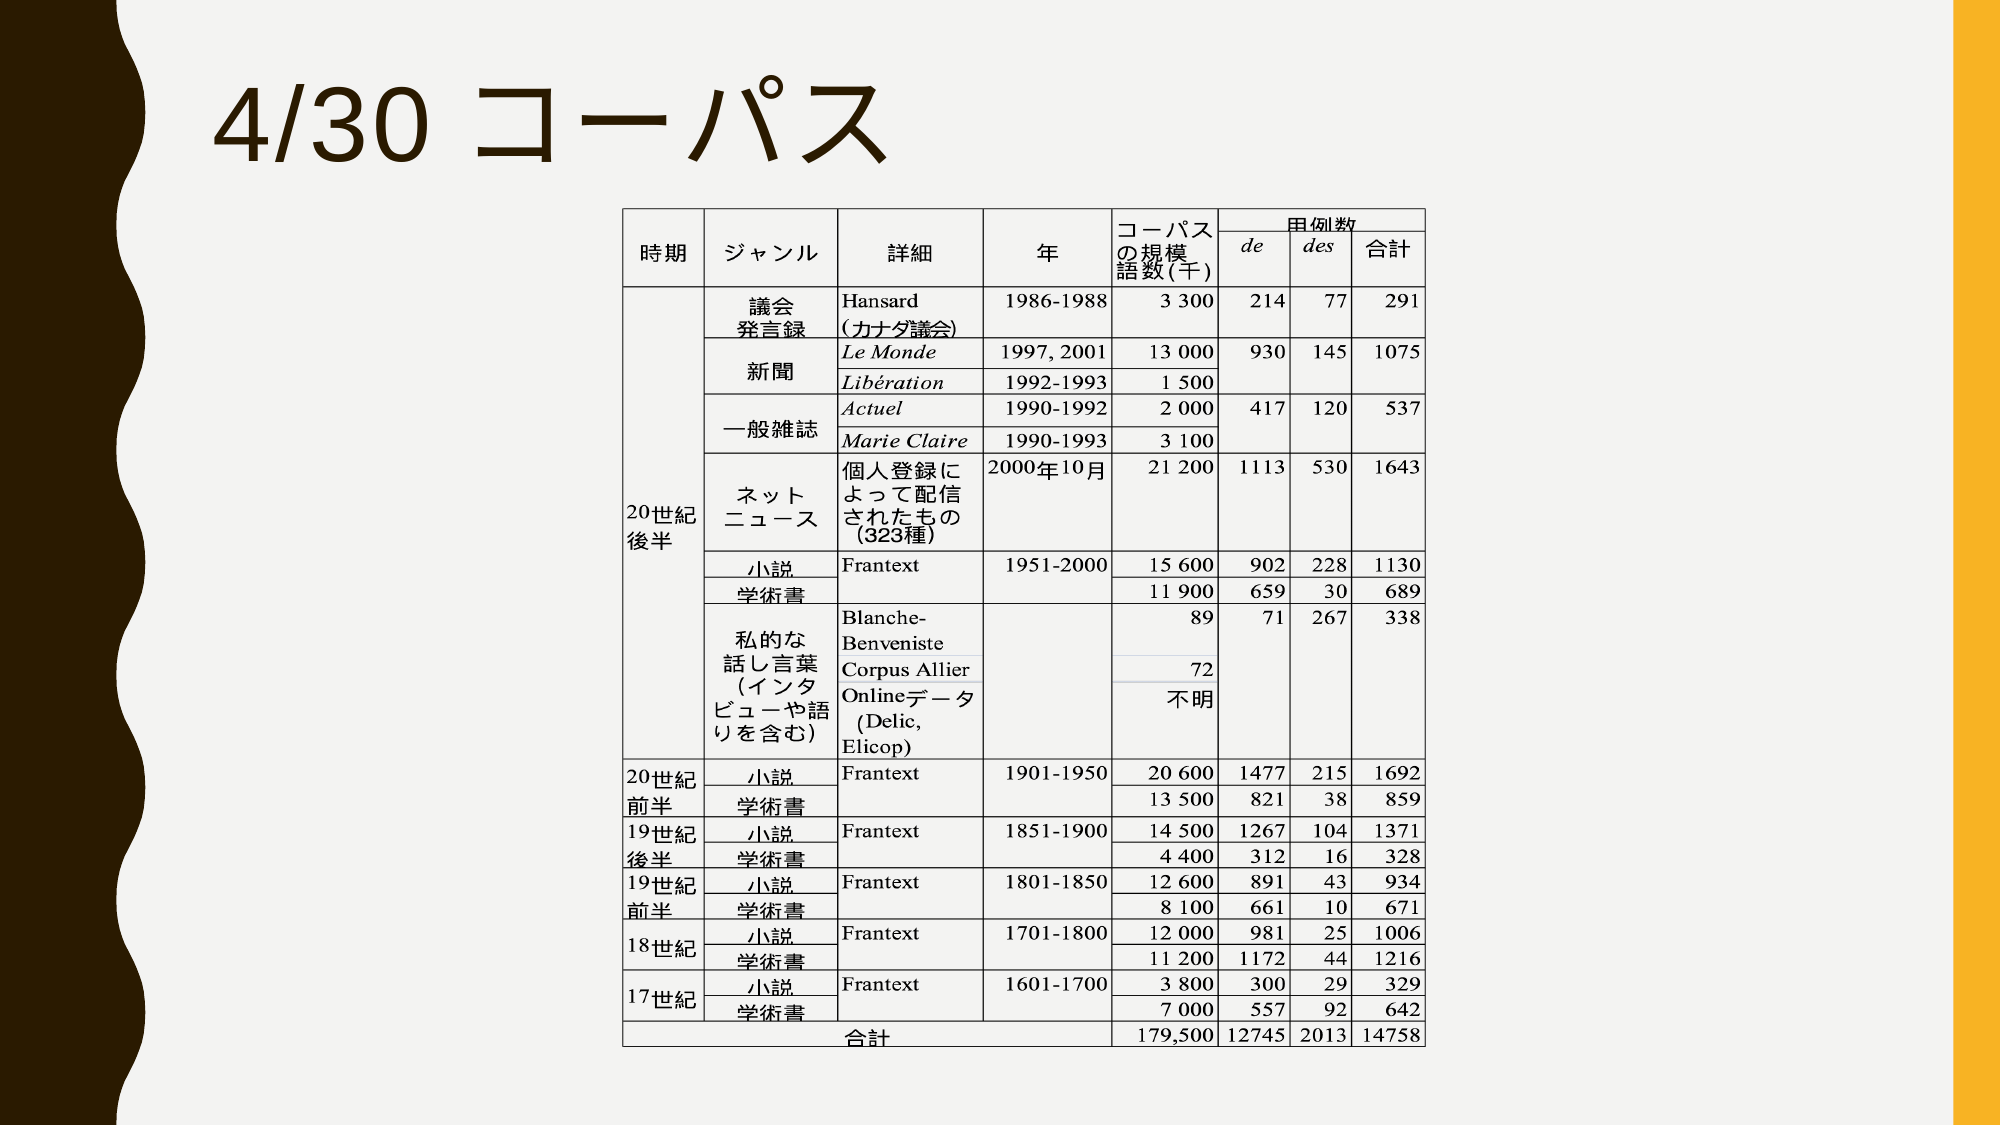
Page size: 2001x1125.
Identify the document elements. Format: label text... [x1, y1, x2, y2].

title 4/30コーパス [204, 62, 1876, 308]
picture [621, 207, 1426, 1047]
